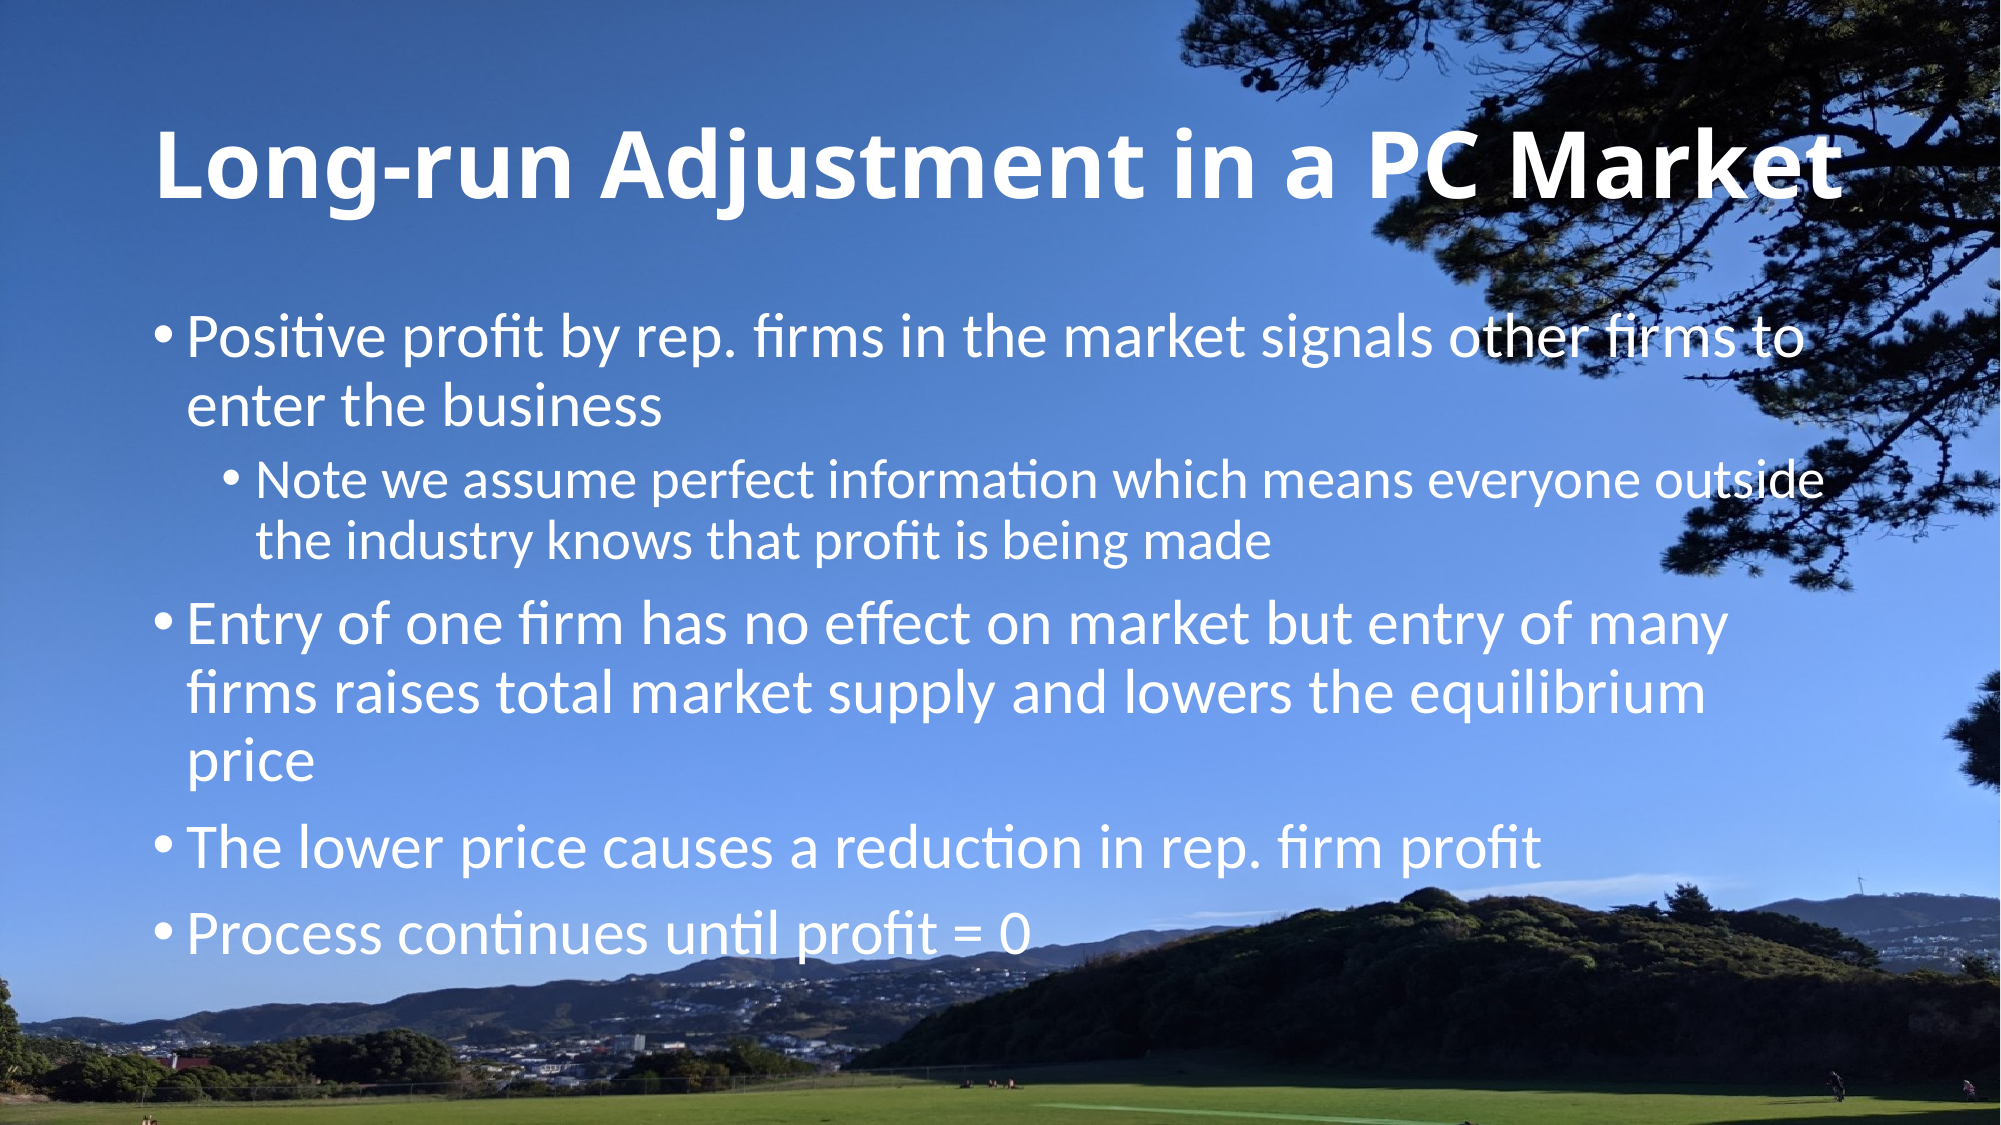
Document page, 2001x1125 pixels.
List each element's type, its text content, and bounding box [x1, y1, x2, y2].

picture [0, 0, 2001, 1125]
title Long-run Adjustment in a PC Market [137, 59, 1863, 278]
list Positive profit by rep. firms in the market signals other firms to enter the business Note we assume perfect information which means everyone outside the industry knows that profit is being made Entry of one firm has no effect on market but entry of many firms raises total market supply and lowers the equilibrium price The lower price causes a reduction in rep. firm profit Process continues until profit = 0 [137, 295, 1863, 977]
